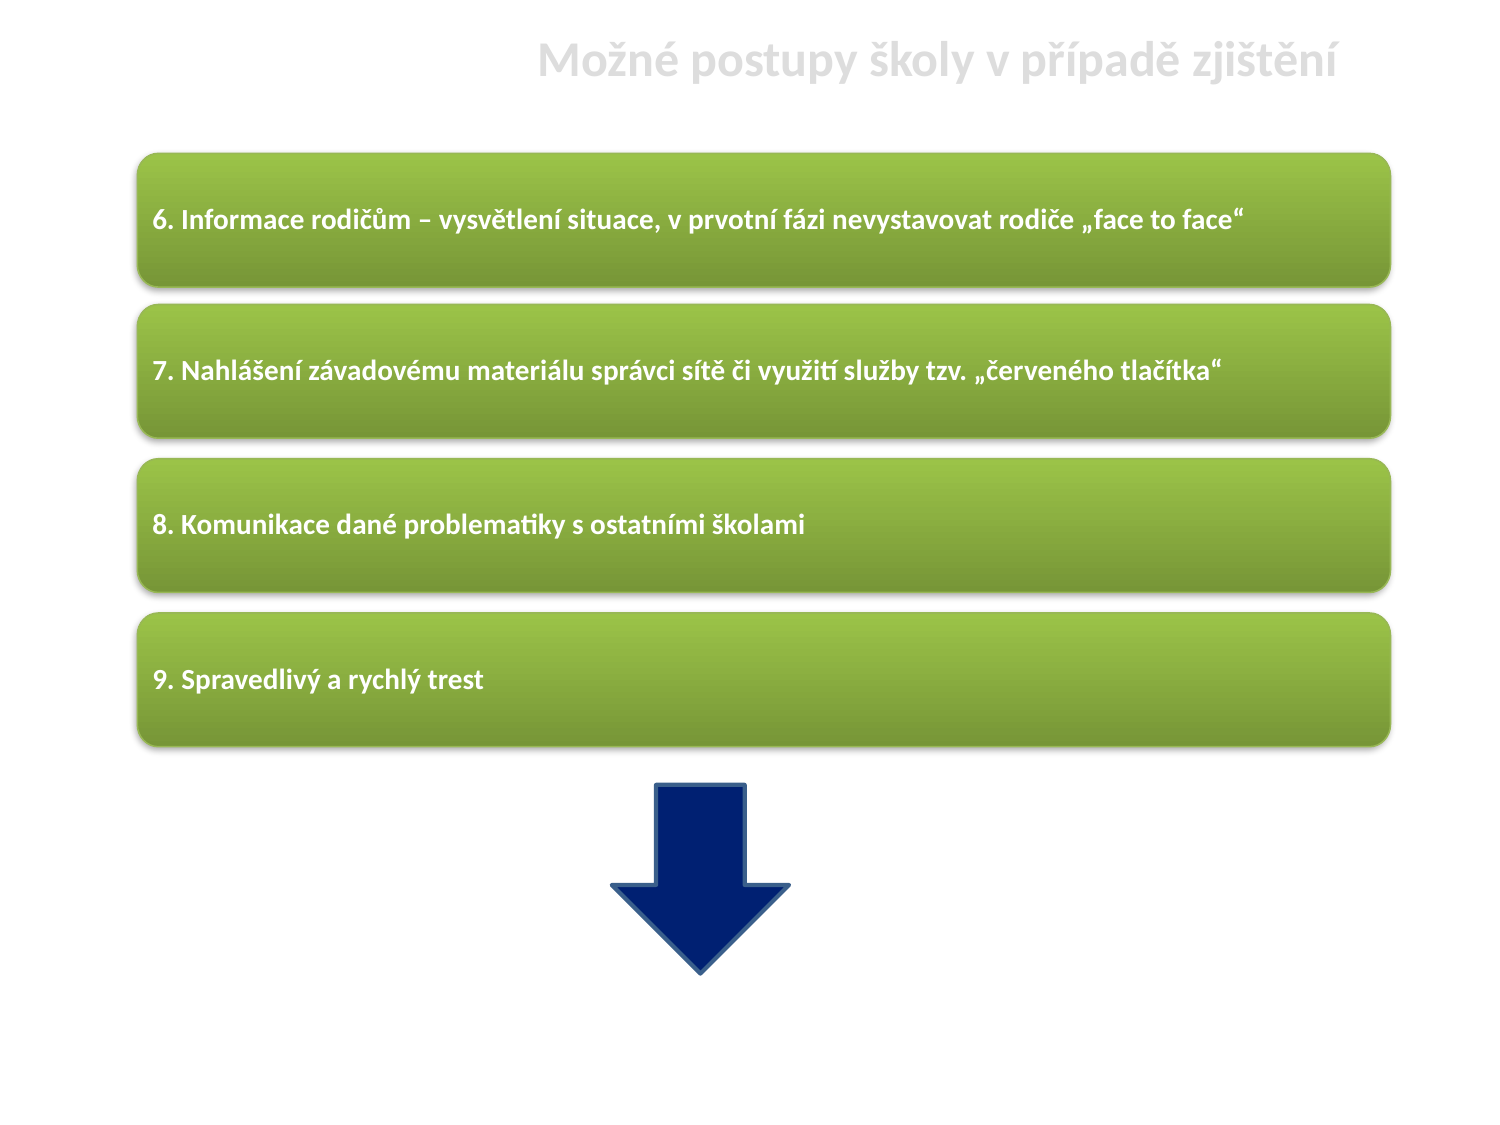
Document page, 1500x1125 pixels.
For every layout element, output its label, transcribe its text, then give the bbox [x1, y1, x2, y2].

text_box 9. Spravedlivý a rychlý trest [136, 612, 1392, 748]
text_box 6. Informace rodičům – vysvětlení situace, v prvotní fázi nevystavovat rodiče „face to face“ [136, 152, 1392, 288]
text_box 7. Nahlášení závadovému materiálu správci sítě či využití služby tzv. „červeného tlačítka“ [136, 303, 1392, 439]
text_box Možné postupy školy v případě zjištění [537, 26, 1132, 92]
text_box 8. Komunikace dané problematiky s ostatními školami [136, 457, 1392, 594]
text_box [609, 782, 791, 976]
title [0, 47, 1350, 275]
